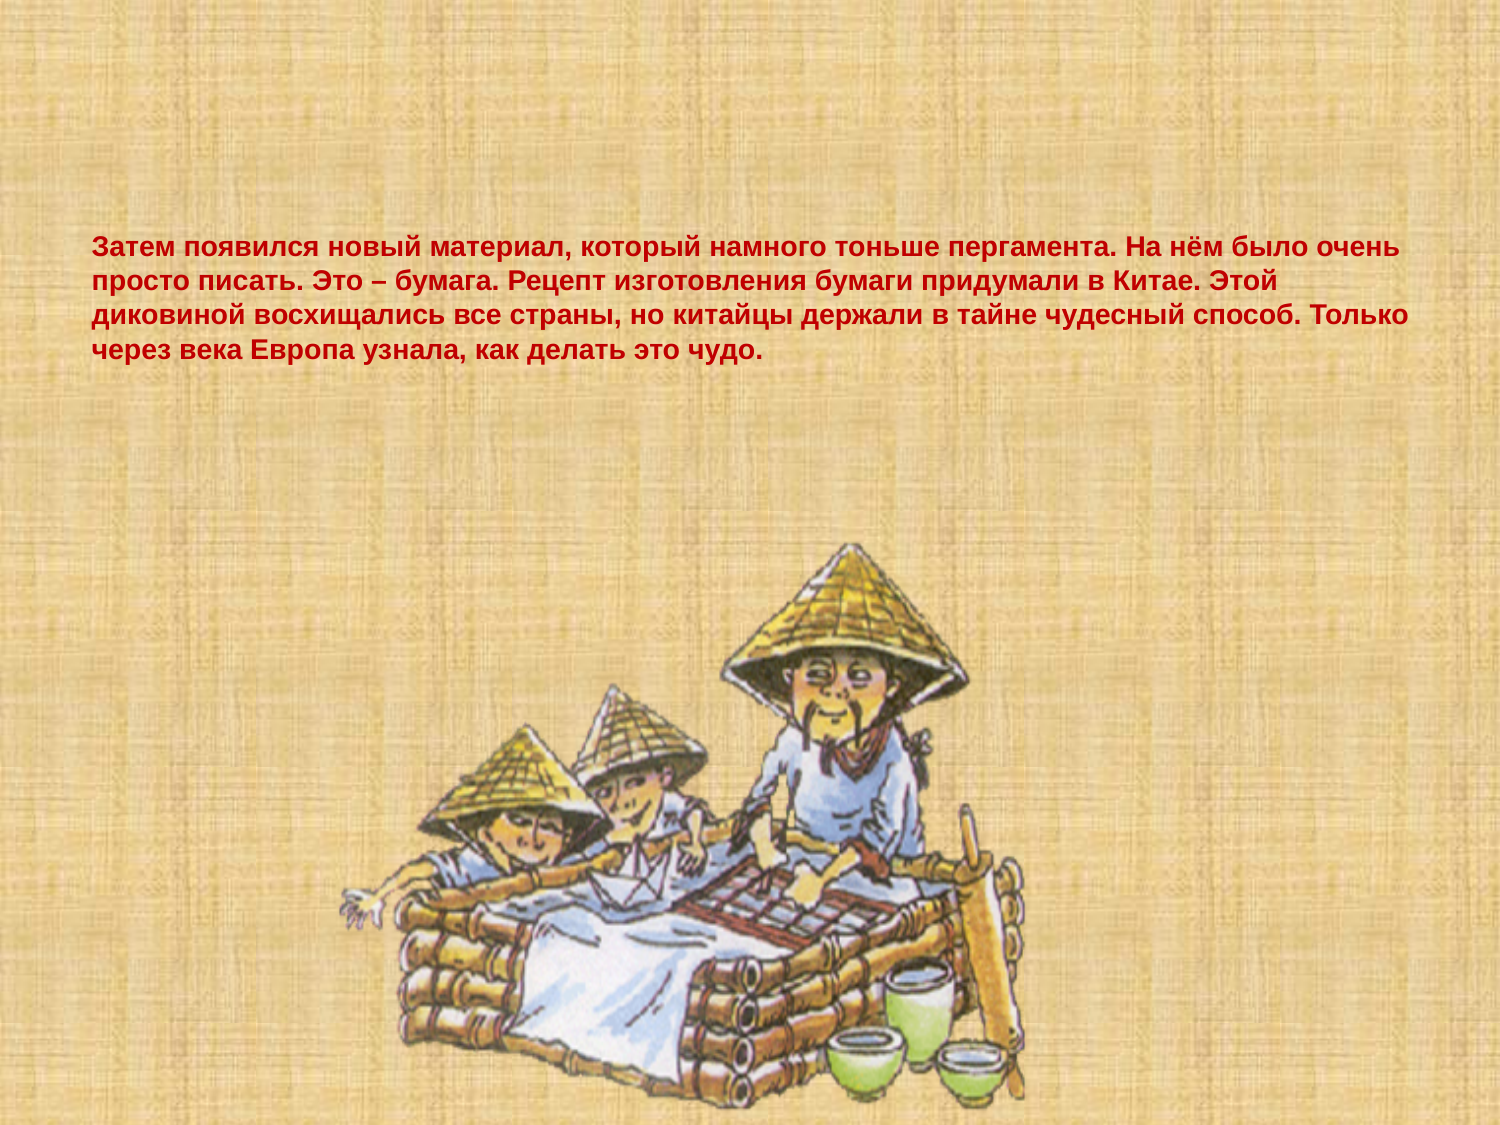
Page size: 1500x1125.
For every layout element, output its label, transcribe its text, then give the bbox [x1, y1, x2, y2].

picture [0, 0, 1500, 1125]
title Затем появился новый материал, который намного тоньше пергамента. На нём было очень просто писать. Это – бумага. Рецепт изготовления бумаги придумали в Китае. Этой диковиной восхищались все страны, но китайцы держали в тайне чудесный способ. Только через века Европа узнала, как делать это чудо. [76, 219, 1427, 408]
